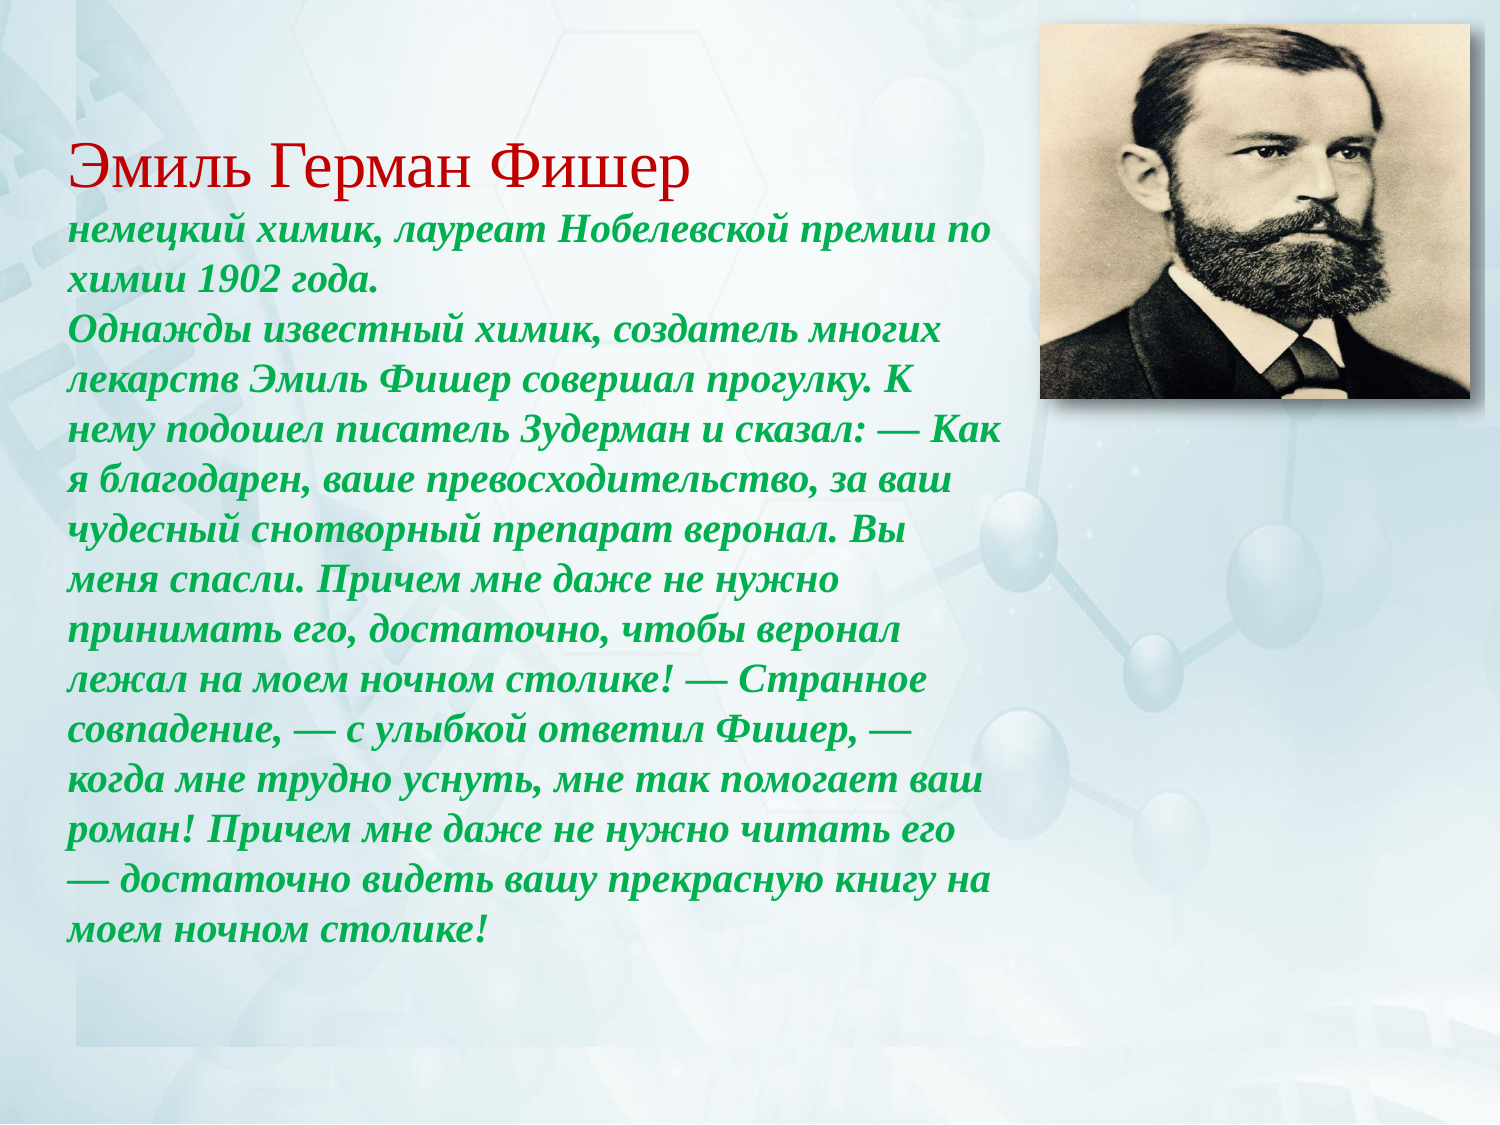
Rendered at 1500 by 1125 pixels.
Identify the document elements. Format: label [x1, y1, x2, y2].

text_box [1018, 6, 1485, 433]
picture [0, 0, 1500, 1125]
